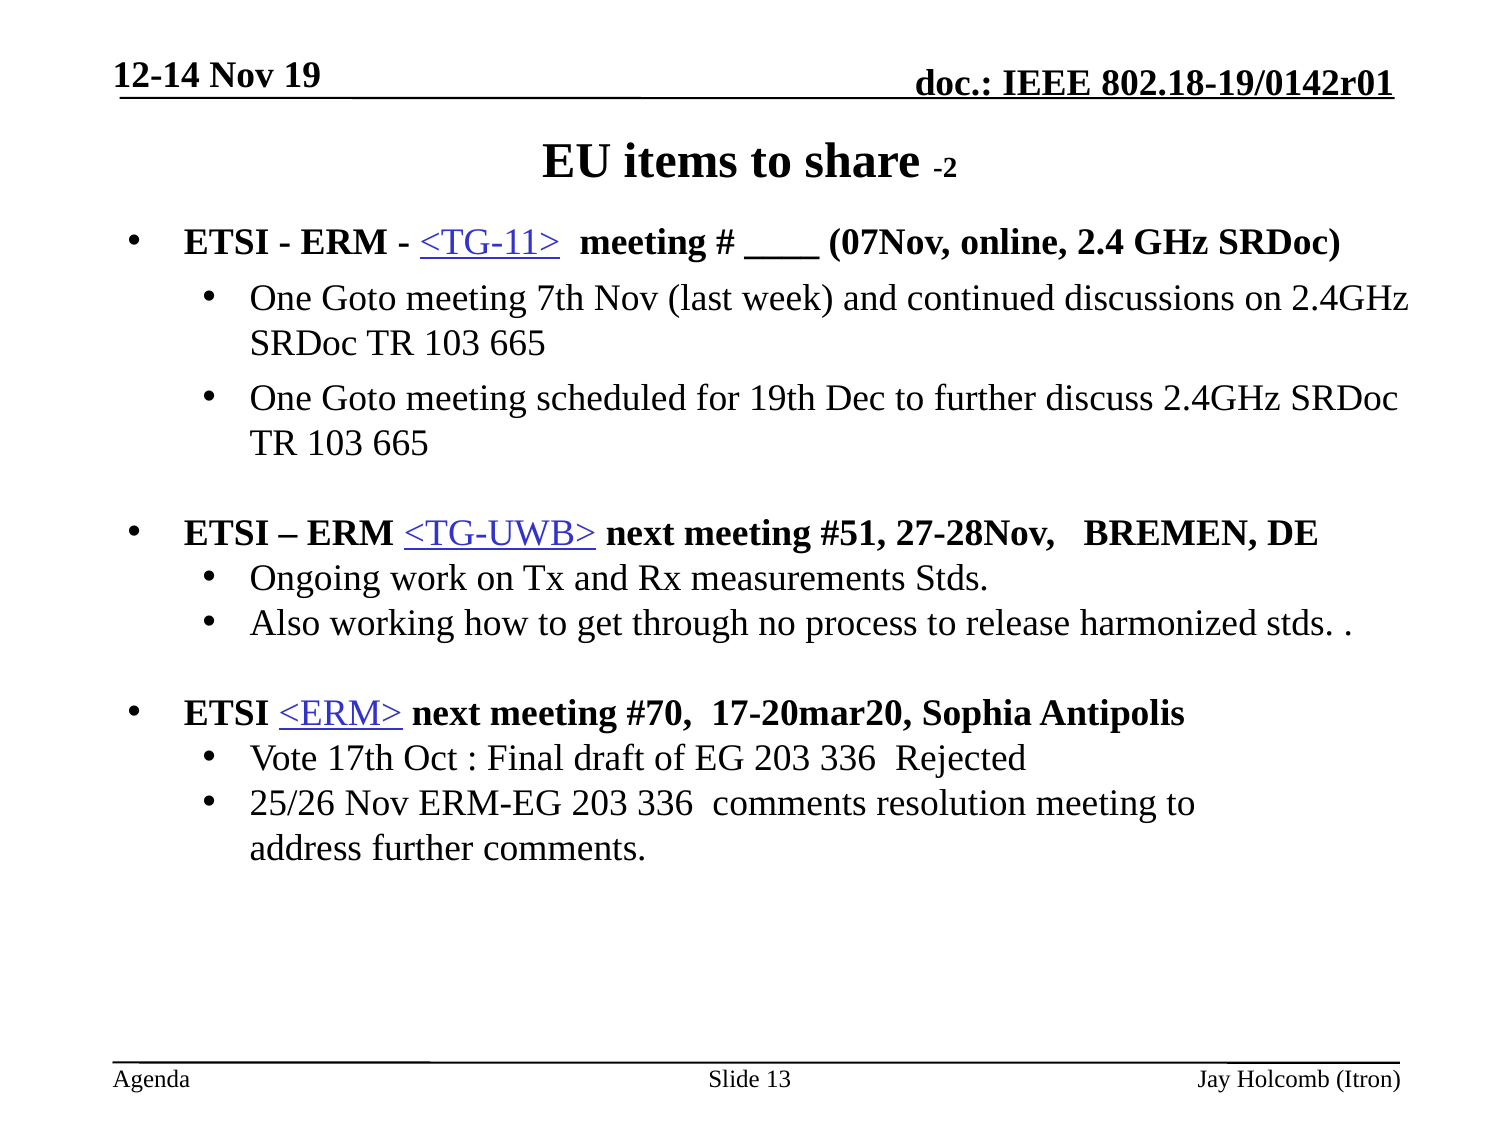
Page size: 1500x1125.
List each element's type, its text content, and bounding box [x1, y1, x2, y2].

list ETSI - ERM - <TG-11> meeting # ____ (07Nov, online, 2.4 GHz SRDoc) One Goto meeting 7th Nov (last week) and continued discussions on 2.4GHz SRDoc TR 103 665 One Goto meeting scheduled for 19th Dec to further discuss 2.4GHz SRDoc TR 103 665 ETSI – ERM <TG-UWB> next meeting #51, 27-28Nov, BREMEN, DE Ongoing work on Tx and Rx measurements Stds. Also working how to get through no process to release harmonized stds. . ETSI <ERM> next meeting #70, 17-20mar20, Sophia Antipolis Vote 17th Oct : Final draft of EG 203 336 Rejected 25/26 Nov ERM-EG 203 336 comments resolution meeting to address further comments. [112, 174, 1451, 1063]
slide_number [112, 49, 488, 95]
title EU items to share -2 [112, 100, 1388, 174]
slide_number Slide 13 [699, 1061, 800, 1123]
footer Jay Holcomb (Itron) [878, 1061, 1402, 1093]
